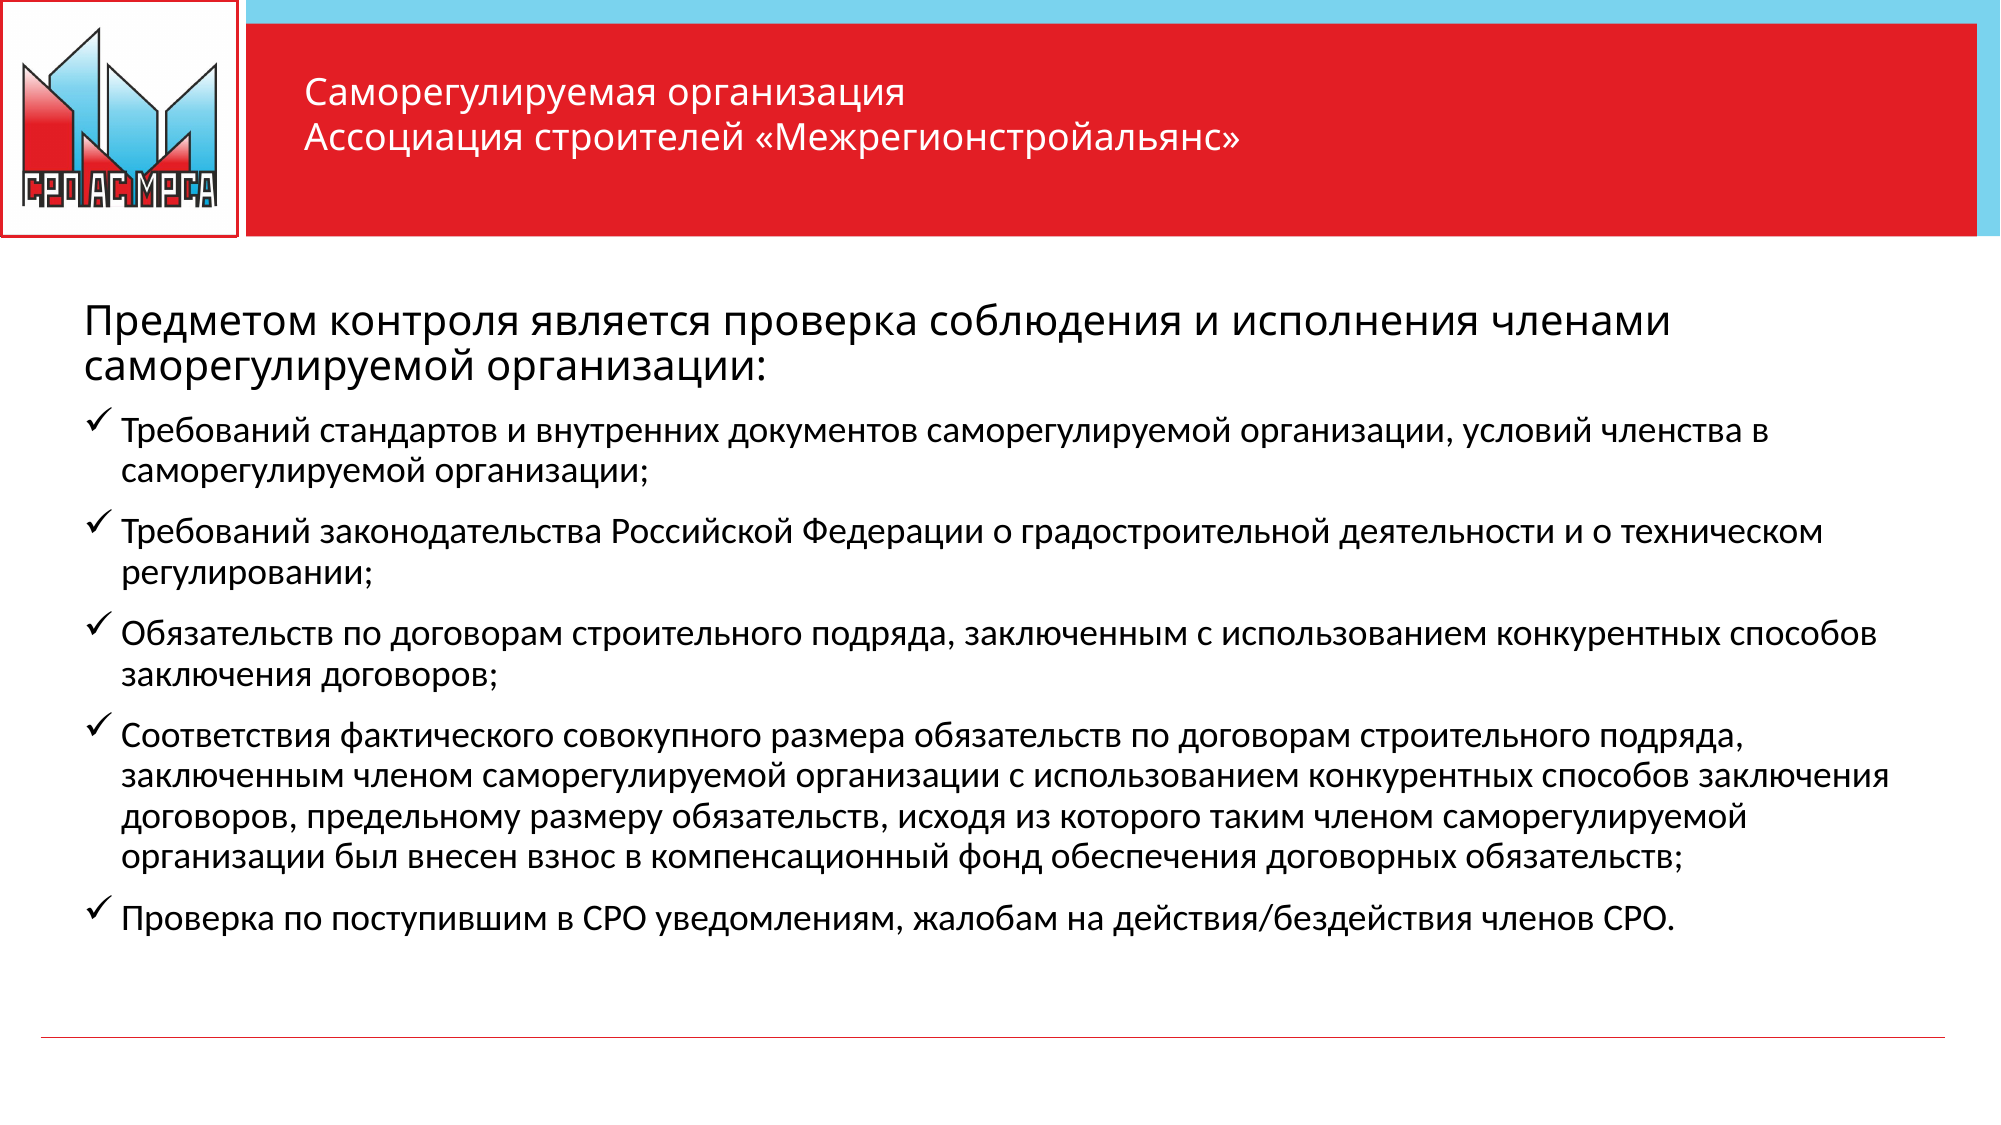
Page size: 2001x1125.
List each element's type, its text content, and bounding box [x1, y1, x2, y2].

text_box [245, 0, 2000, 237]
text_box Саморегулируемая организация Ассоциация строителей «Межрегионстройальянс» [289, 60, 1424, 256]
text_box [245, 23, 1978, 237]
text_box Предметом контроля является проверка соблюдения и исполнения членами саморегулируемой организации: Требований стандартов и внутренних документов саморегулируемой организации, условий членства в саморегулируемой организации; Требований законодательства Российской Федерации о градостроительной деятельности и о техническом регулировании; Обязательств по договорам строительного подряда, заключенным с использованием конкурентных способов заключения договоров; Соответствия фактического совокупного размера обязательств по договорам строительного подряда, заключенным членом саморегулируемой организации с использованием конкурентных способов заключения договоров, предельному размеру обязательств, исходя из которого таким членом саморегулируемой организации был внесен взнос в компенсационный фонд обеспечения договорных обязательств; Проверка по поступившим в СРО уведомлениям, жалобам на действия/бездействия членов СРО. [68, 291, 1960, 1125]
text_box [0, 0, 239, 237]
